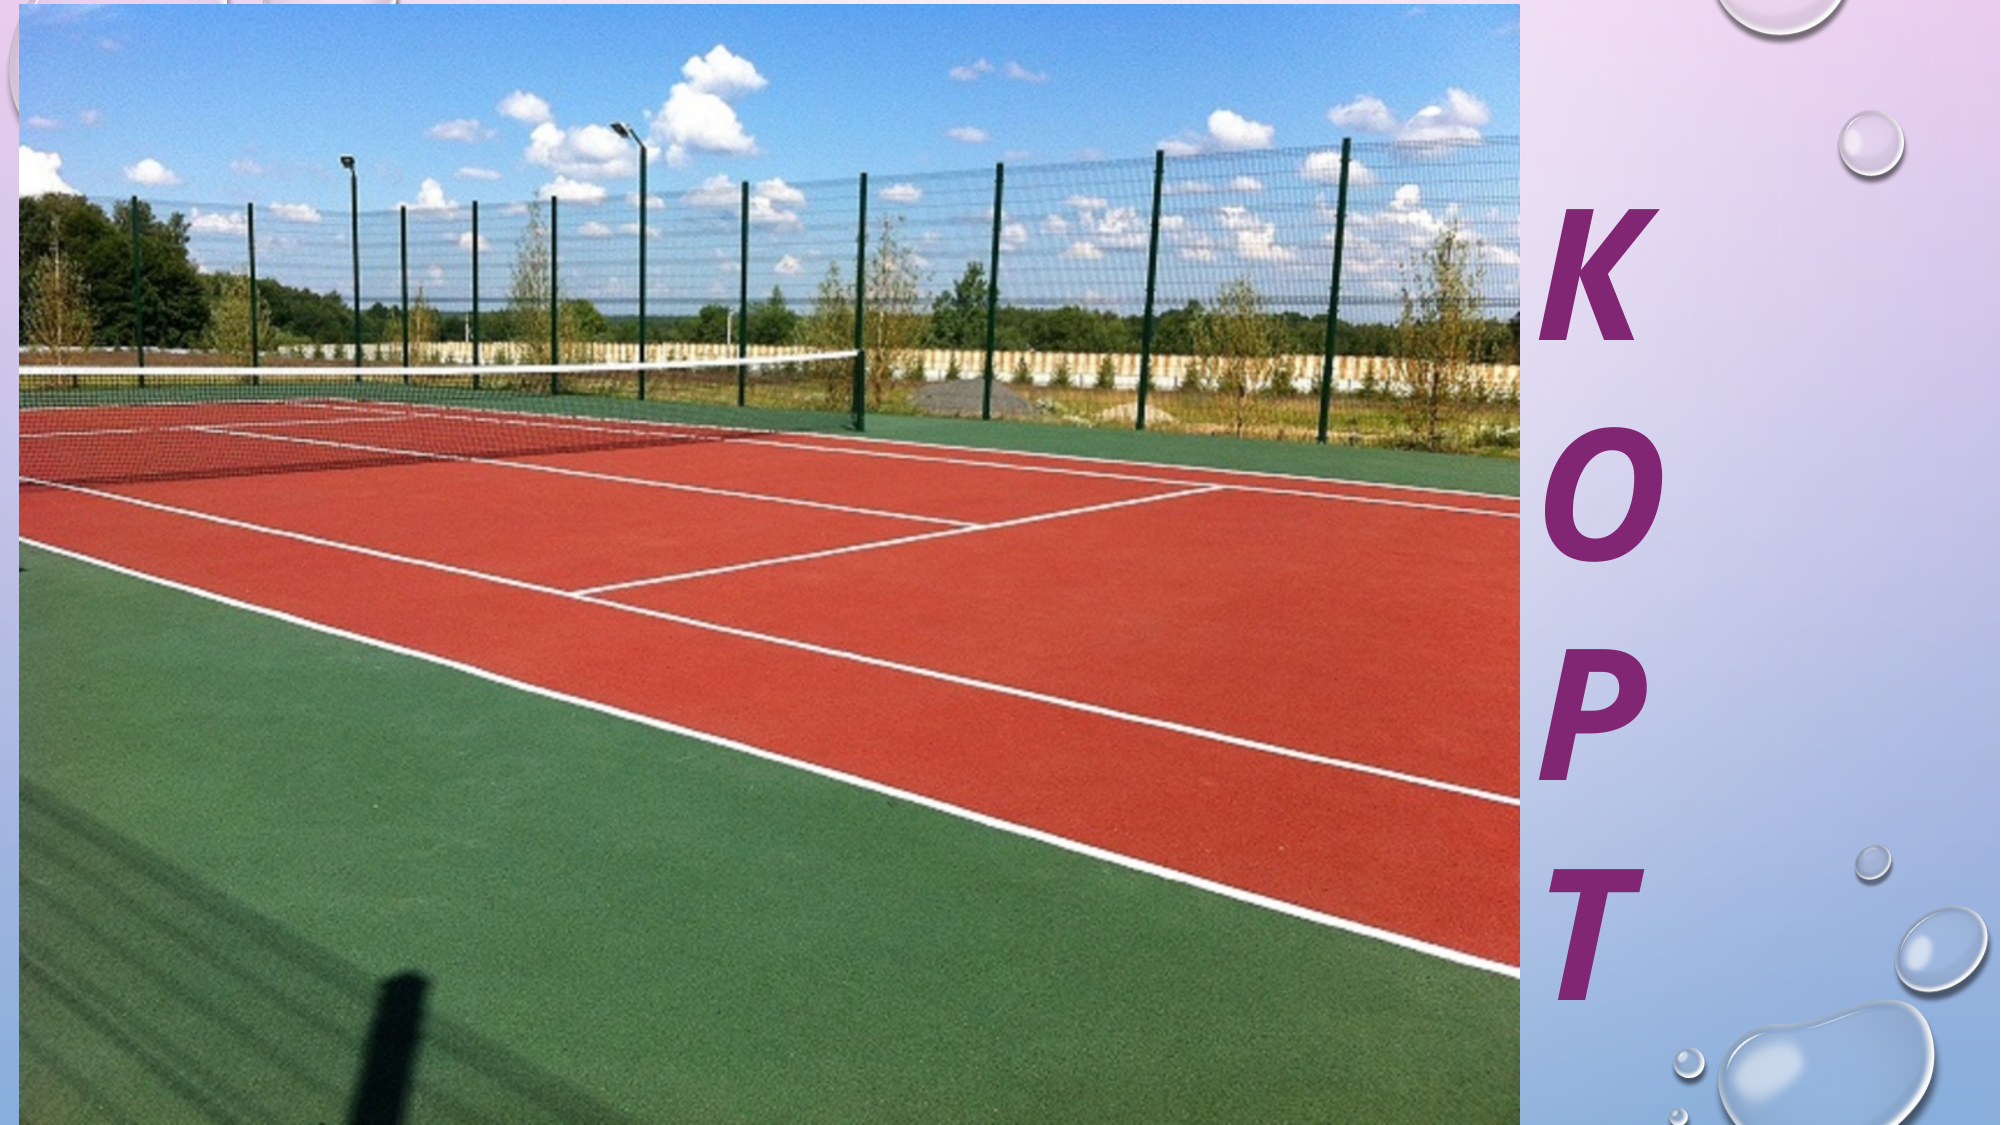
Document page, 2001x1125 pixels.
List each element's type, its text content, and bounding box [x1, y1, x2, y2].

picture [0, 0, 2000, 1125]
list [18, 4, 1520, 1125]
text_box К О Р Т [1526, 149, 1698, 1045]
